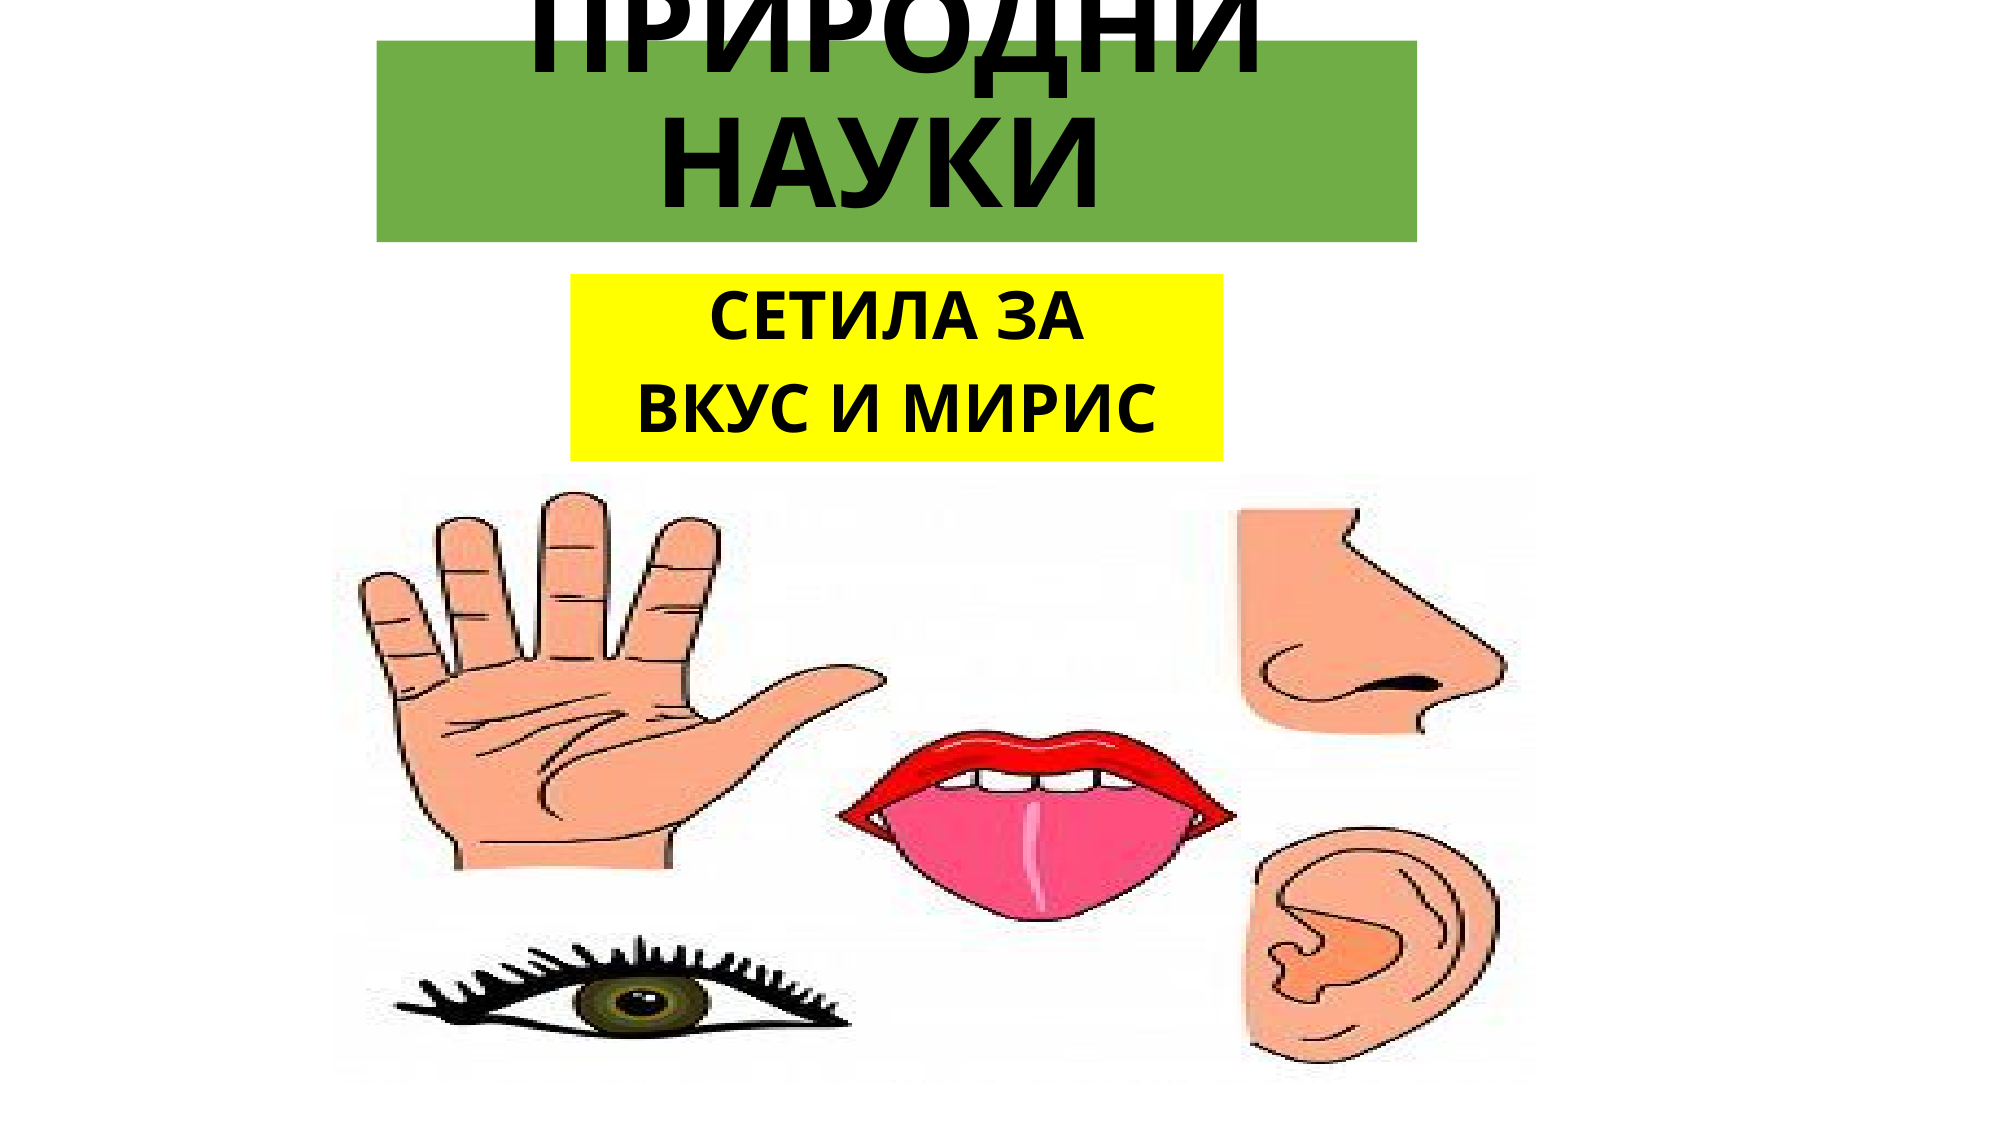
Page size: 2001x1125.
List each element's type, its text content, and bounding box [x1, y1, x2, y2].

picture [332, 474, 1535, 1083]
title ПРИРОДНИ НАУКИ [376, 40, 1418, 243]
subtitle СЕТИЛА ЗА ВКУС И МИРИС [570, 274, 1224, 461]
